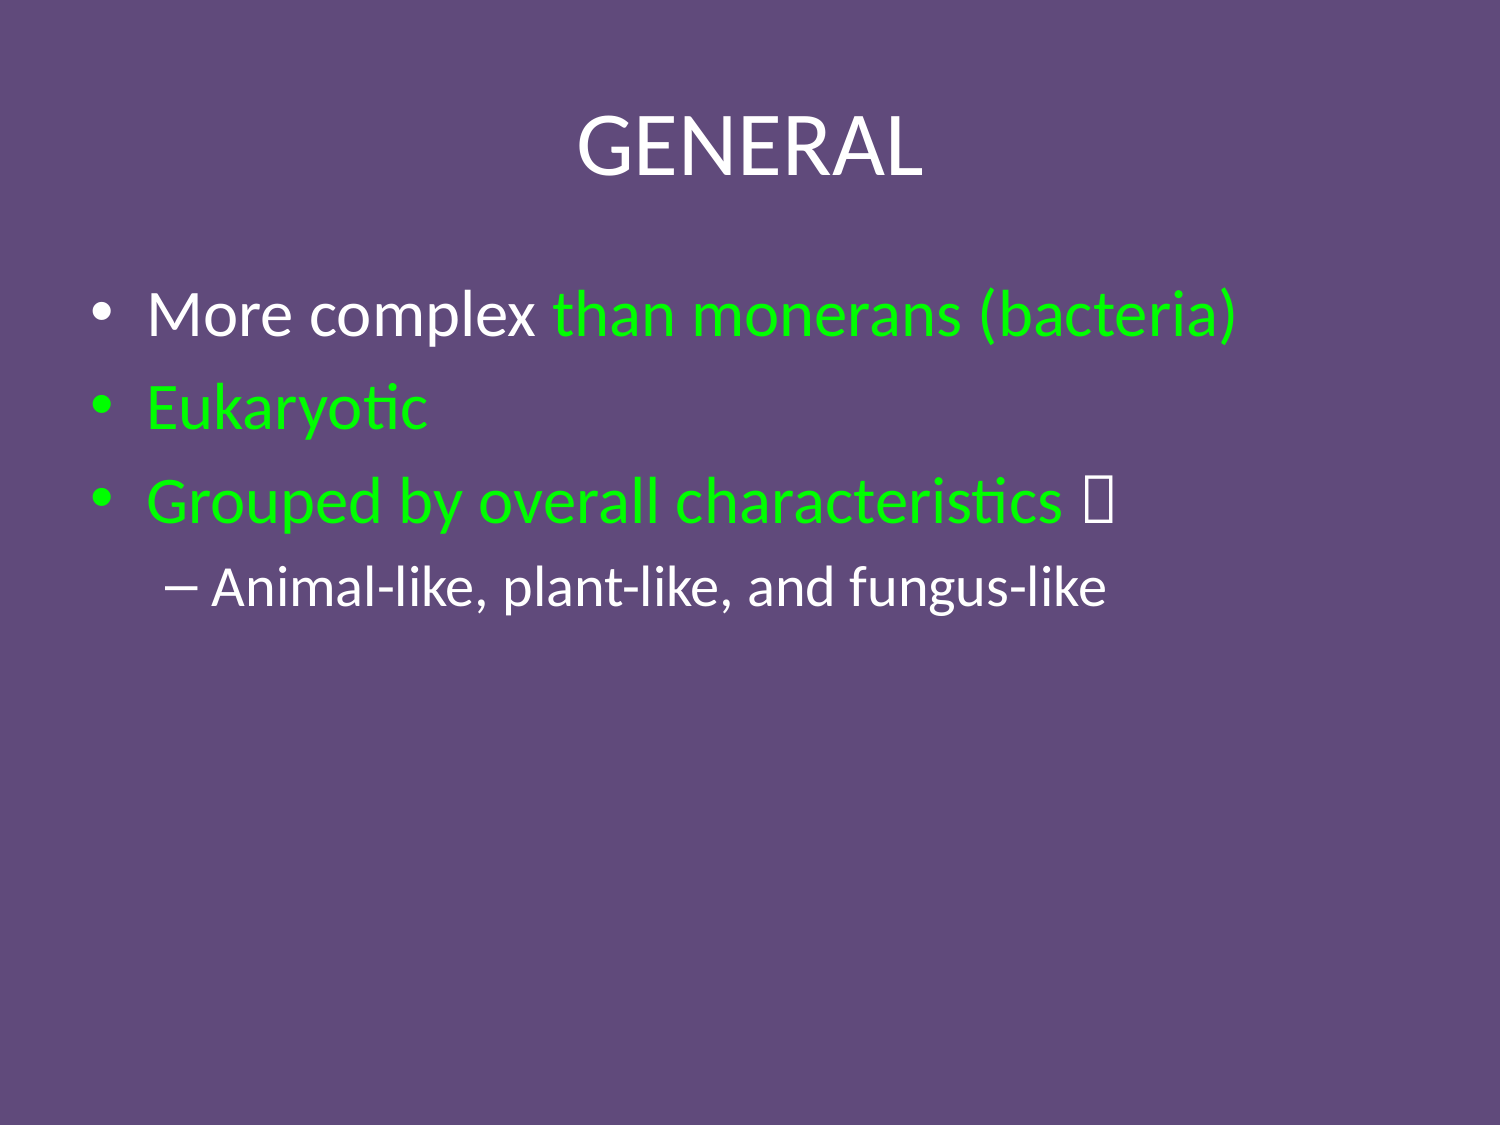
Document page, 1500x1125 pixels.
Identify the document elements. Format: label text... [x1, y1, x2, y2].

list More complex than monerans (bacteria) Eukaryotic Grouped by overall characteristics  Animal-like, plant-like, and fungus-like [75, 262, 1425, 1005]
title GENERAL [75, 45, 1425, 233]
